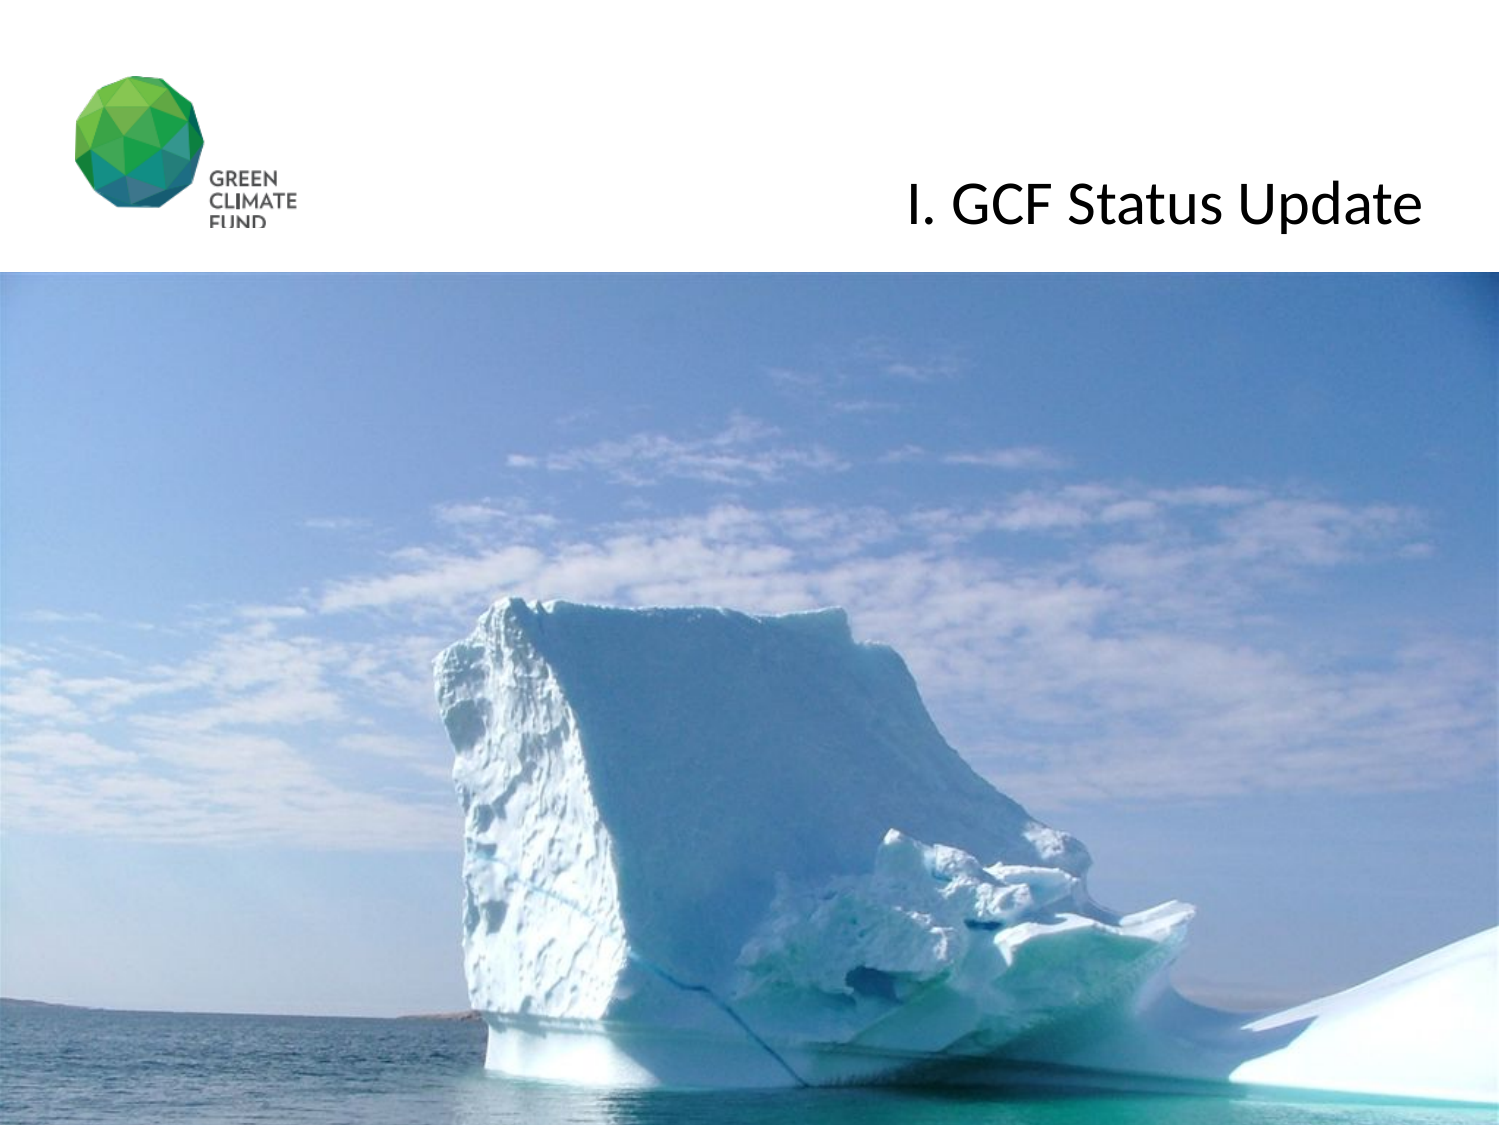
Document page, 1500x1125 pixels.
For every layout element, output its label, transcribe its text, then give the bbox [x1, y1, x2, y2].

text_box I. GCF Status Update [286, 154, 1440, 251]
picture [0, 272, 1499, 1125]
